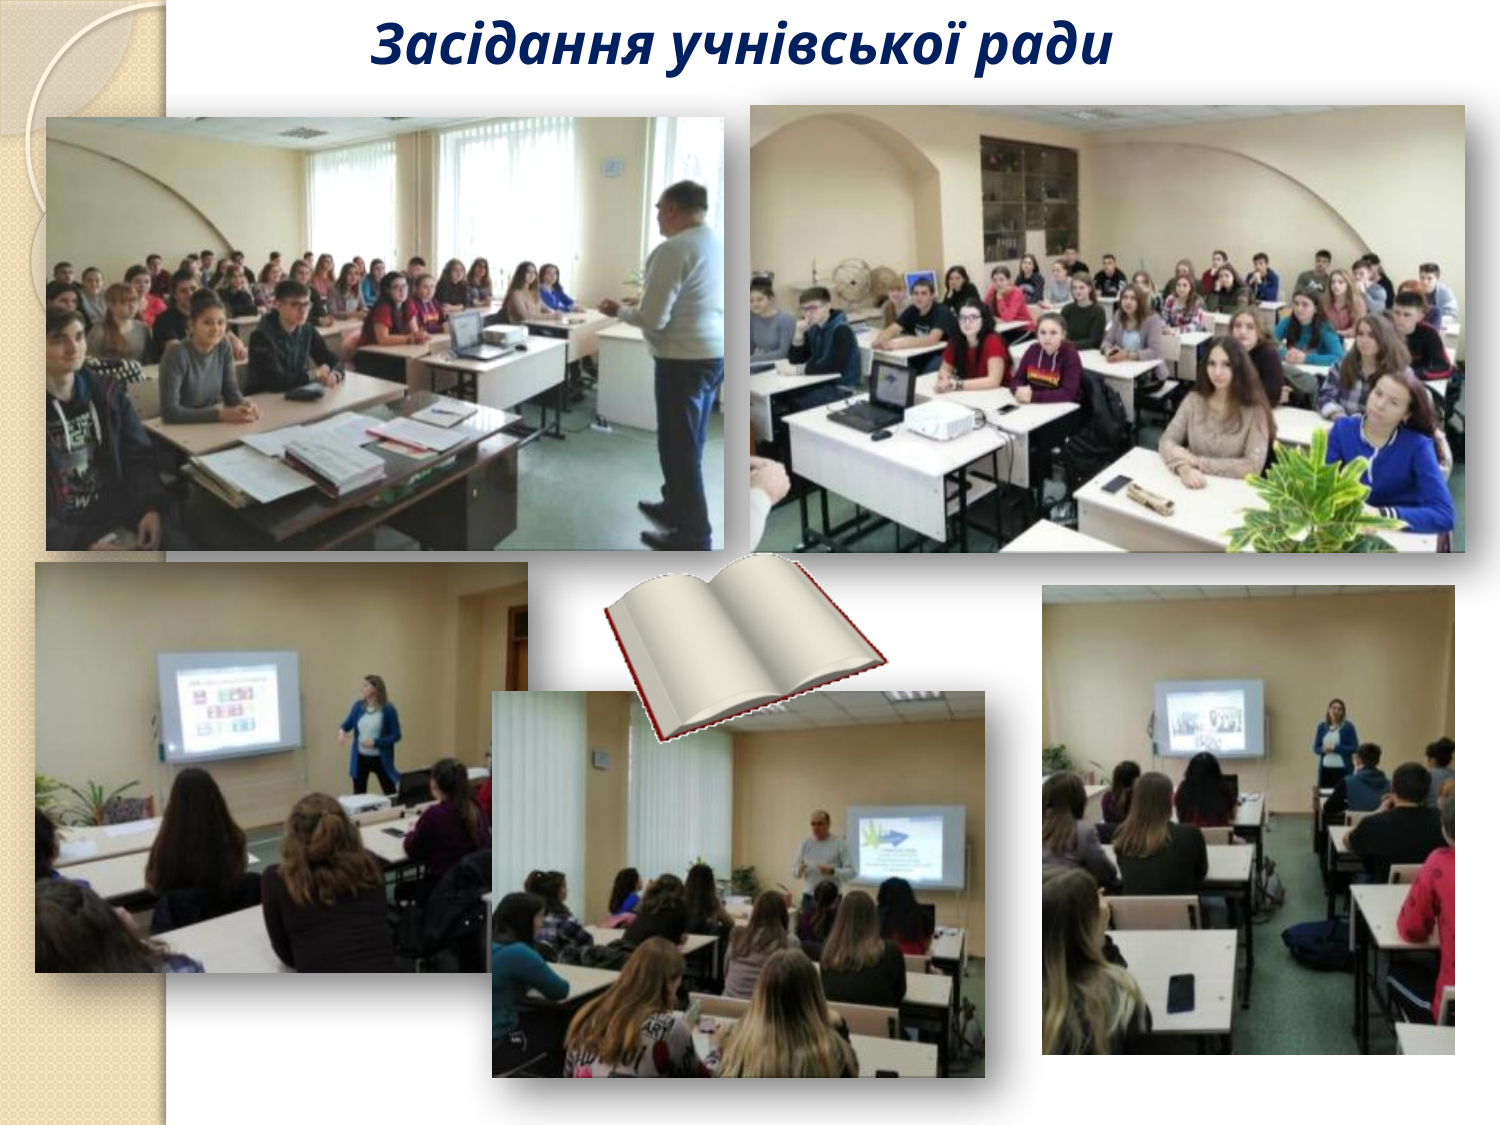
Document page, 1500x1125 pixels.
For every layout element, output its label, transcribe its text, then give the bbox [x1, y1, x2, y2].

picture [34, 105, 1466, 1079]
picture [1042, 585, 1455, 1055]
title Засідання учнівської ради [75, 0, 1425, 84]
